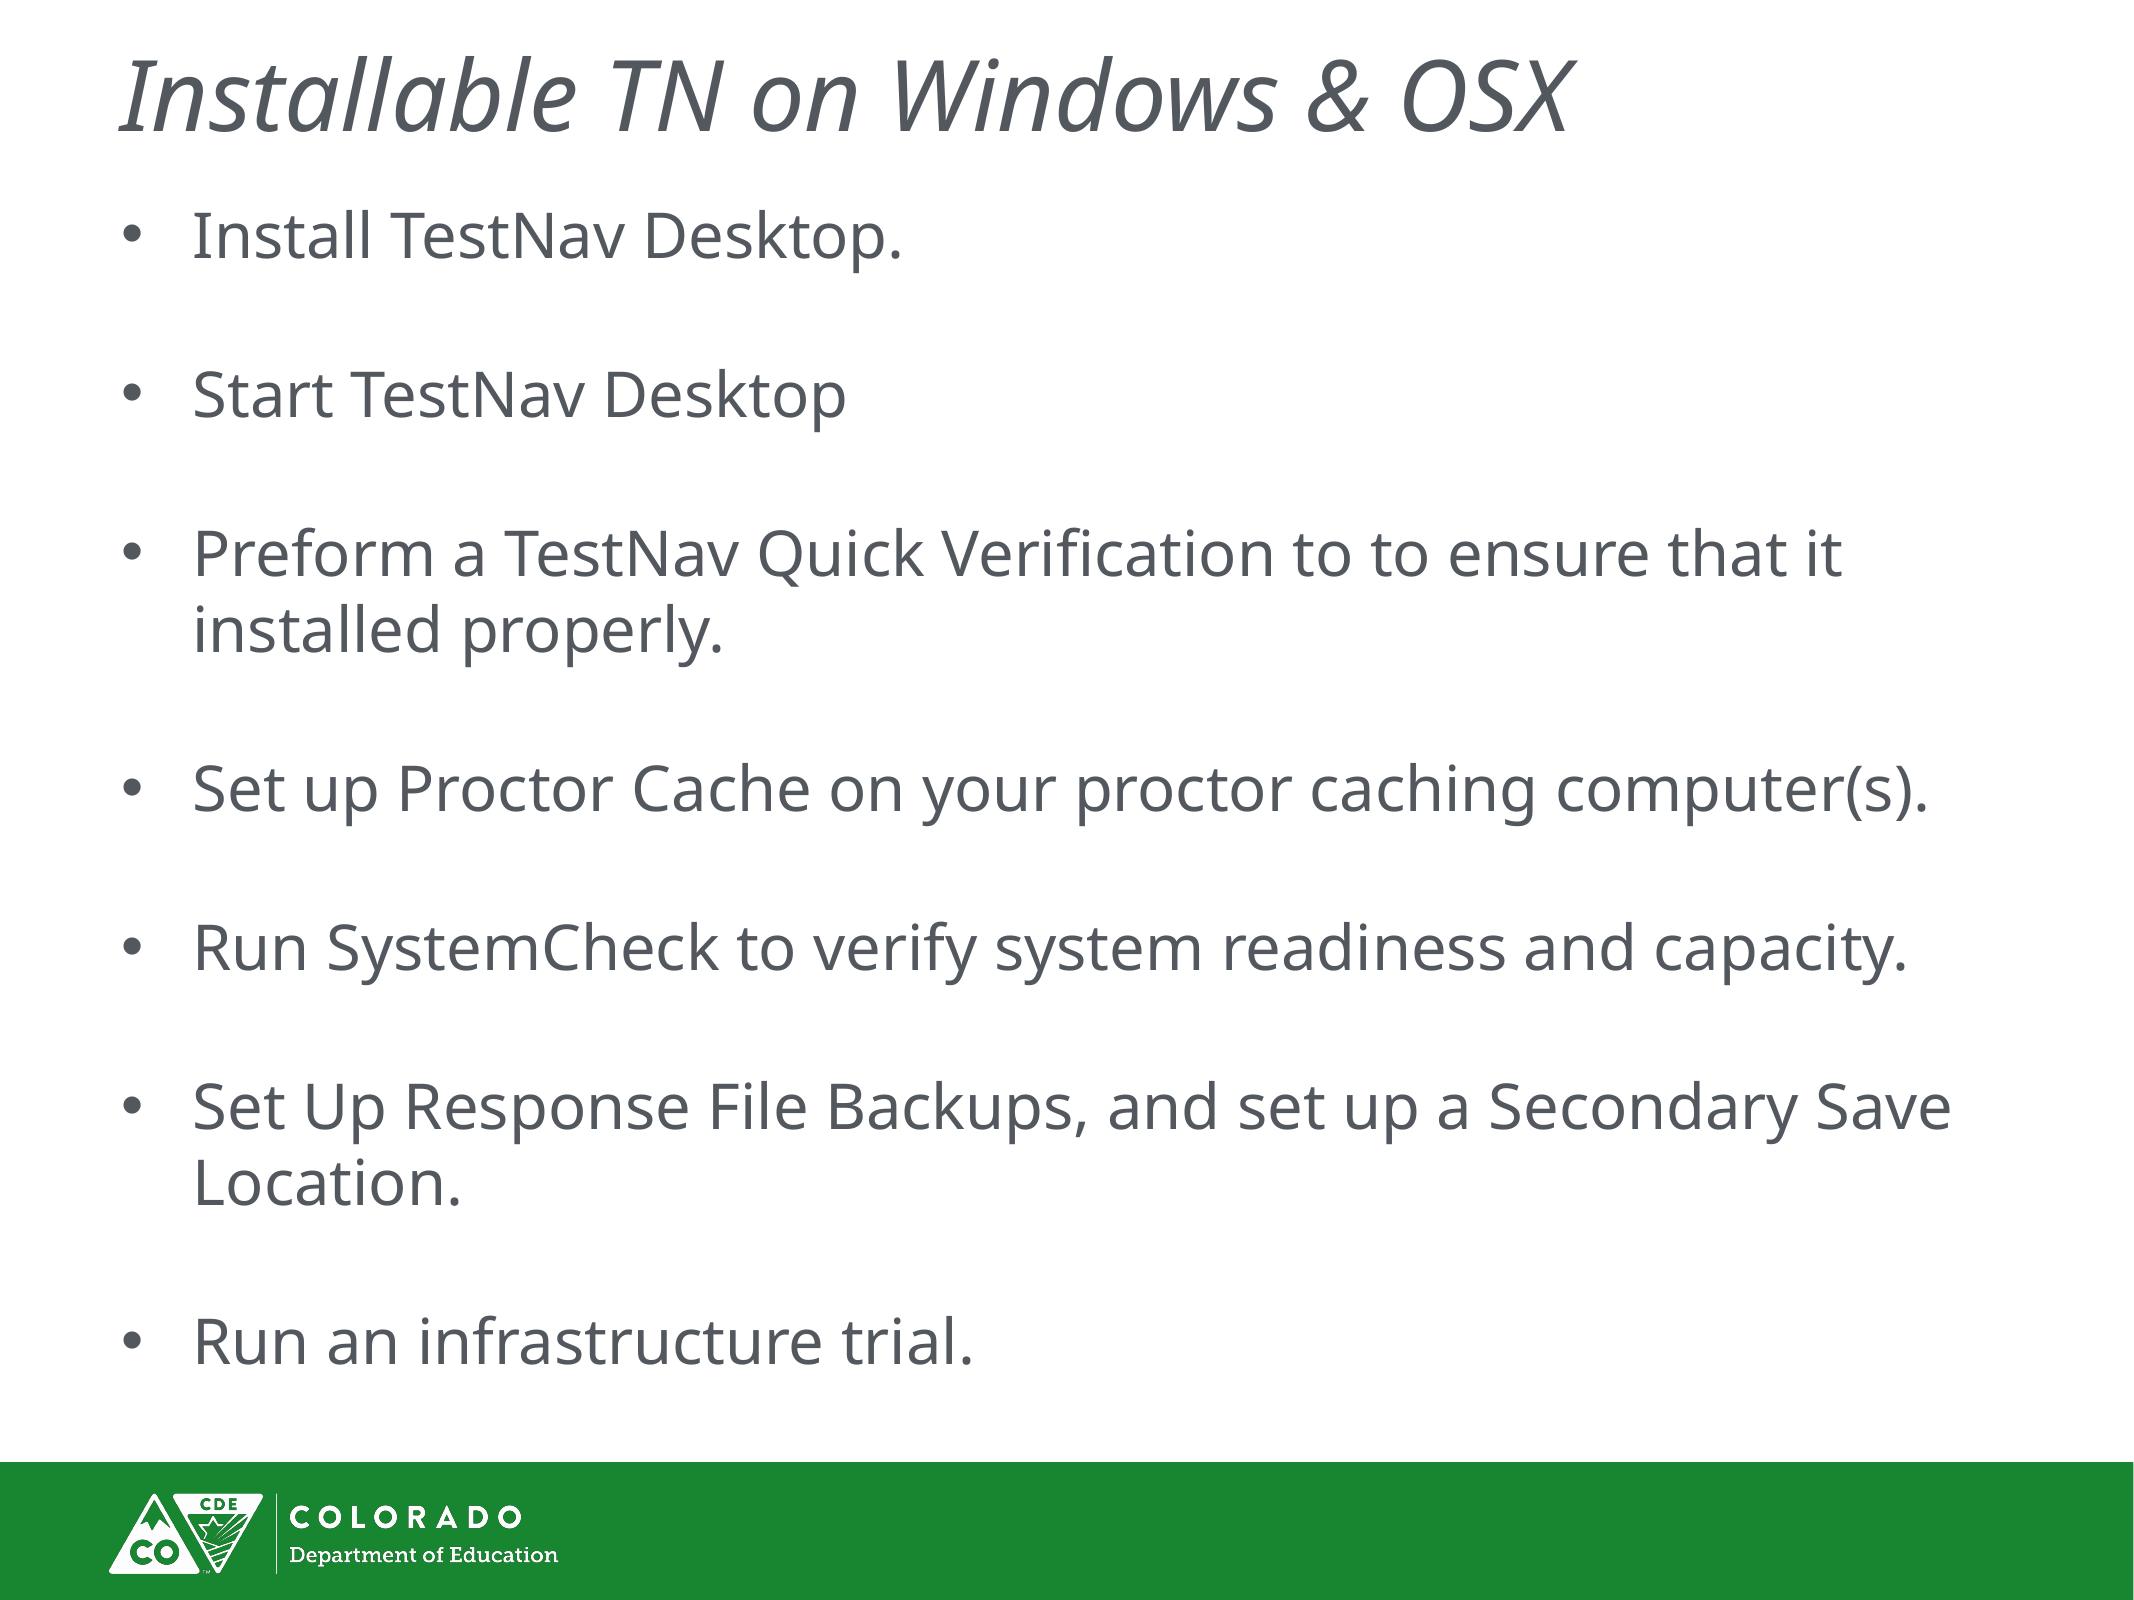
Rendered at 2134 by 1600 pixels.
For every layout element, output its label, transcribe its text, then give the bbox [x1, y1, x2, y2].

picture [107, 1492, 559, 1575]
list Install TestNav Desktop. Start TestNav Desktop Preform a TestNav Quick Verification to to ensure that it installed properly. Set up Proctor Cache on your proctor caching computer(s). Run SystemCheck to verify system readiness and capacity. Set Up Response File Backups, and set up a Secondary Save Location. Run an infrastructure trial. [106, 187, 1988, 1450]
title Installable TN on Windows & OSX [105, 24, 1906, 230]
